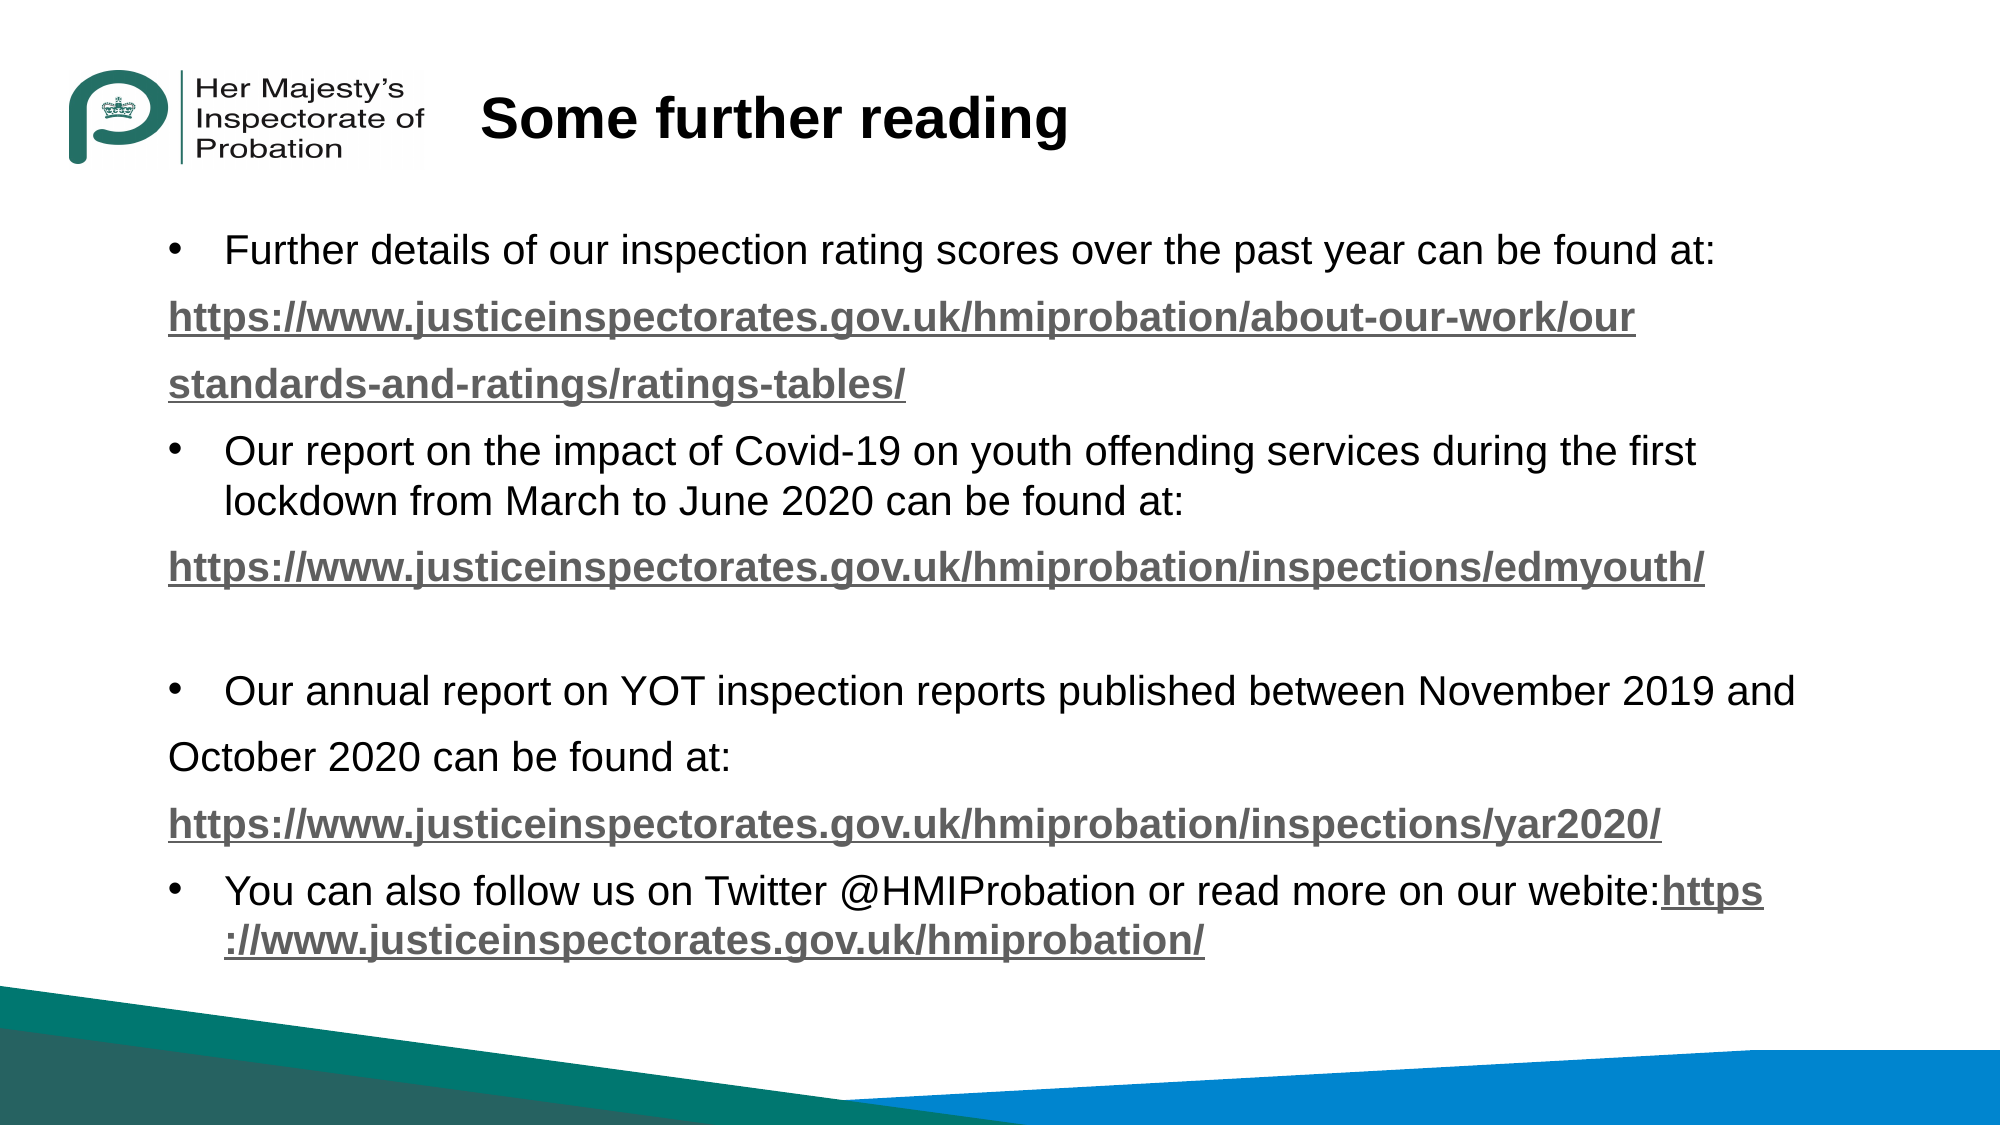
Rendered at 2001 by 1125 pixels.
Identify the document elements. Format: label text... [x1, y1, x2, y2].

title Some further reading [465, 70, 1825, 161]
list Further details of our inspection rating scores over the past year can be found at: https://www.justiceinspectorates.gov.uk/hmiprobation/about-our-work/our standards-and-ratings/ratings-tables/ Our report on the impact of Covid-19 on youth offending services during the first lockdown from March to June 2020 can be found at: https://www.justiceinspectorates.gov.uk/hmiprobation/inspections/edmyouth/ Our annual report on YOT inspection reports published between November 2019 and October 2020 can be found at: https://www.justiceinspectorates.gov.uk/hmiprobation/inspections/yar2020/ You can also follow us on Twitter @HMIProbation or read more on our webite:https://www.justiceinspectorates.gov.uk/hmiprobation/ [152, 215, 1847, 960]
picture [69, 70, 425, 170]
